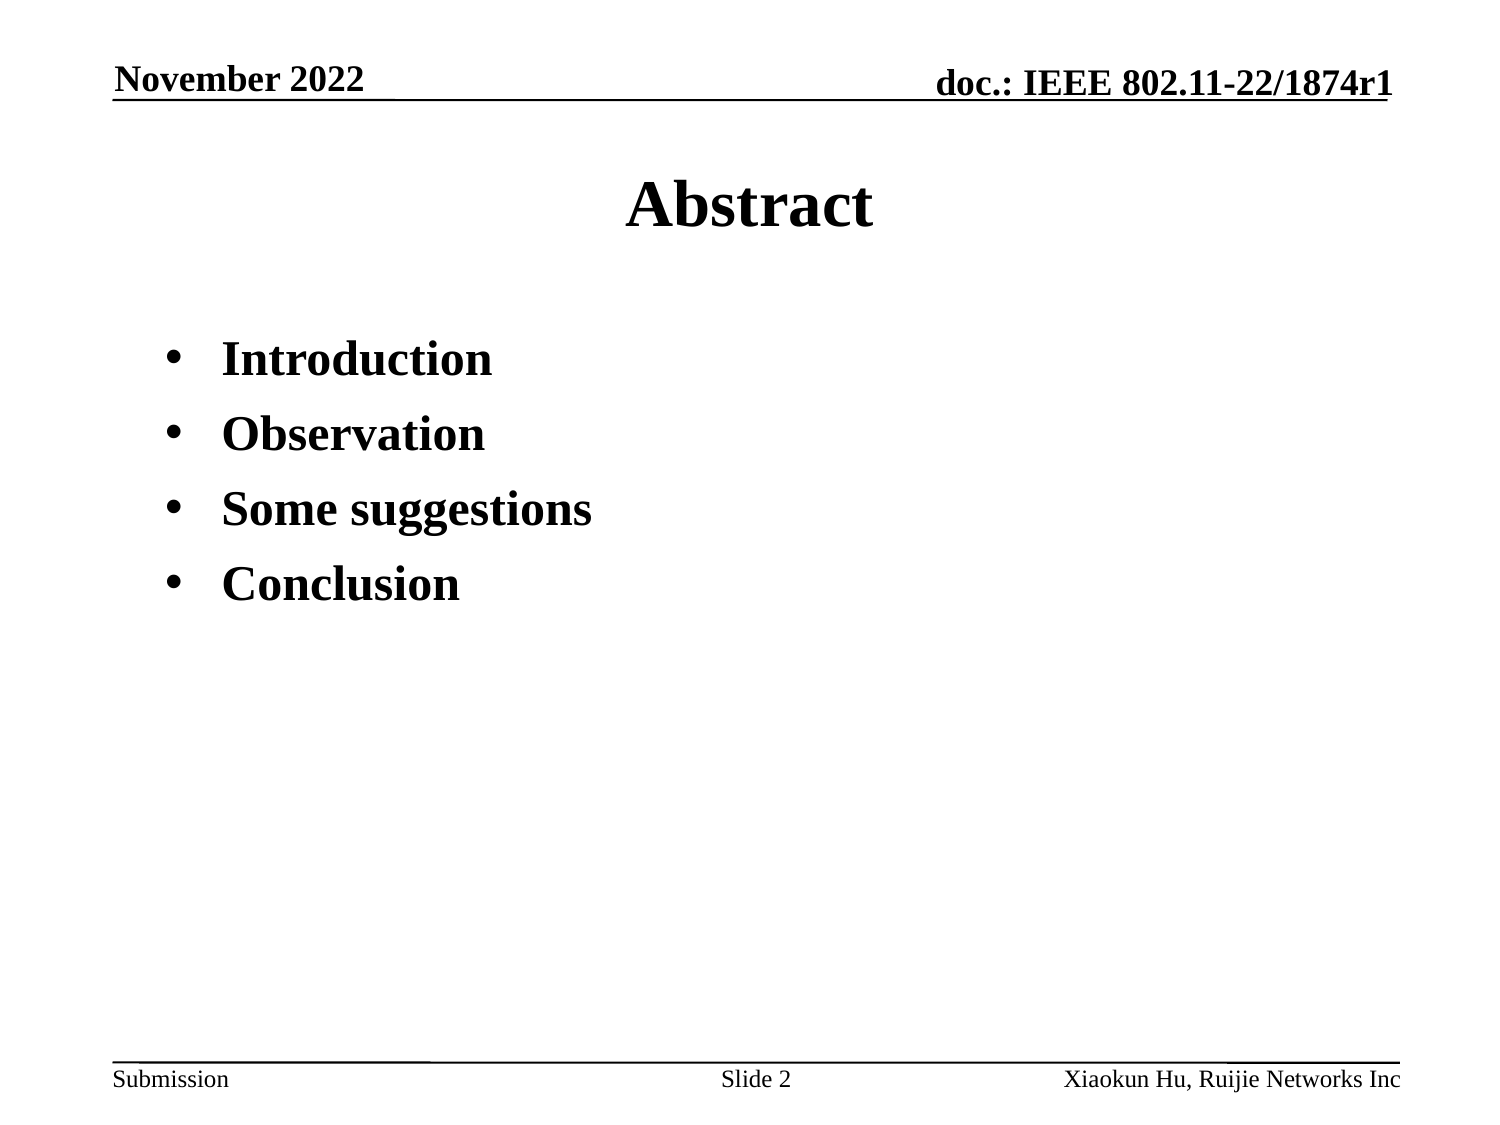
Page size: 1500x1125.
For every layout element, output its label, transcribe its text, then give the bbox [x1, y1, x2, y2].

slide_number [114, 54, 540, 100]
footer Xiaokun Hu, Ruijie Networks Inc [902, 1061, 1402, 1093]
title Abstract [112, 112, 1388, 288]
slide_number Slide 2 [712, 1061, 800, 1123]
text_box Introduction Observation Some suggestions Conclusion [150, 324, 1447, 858]
